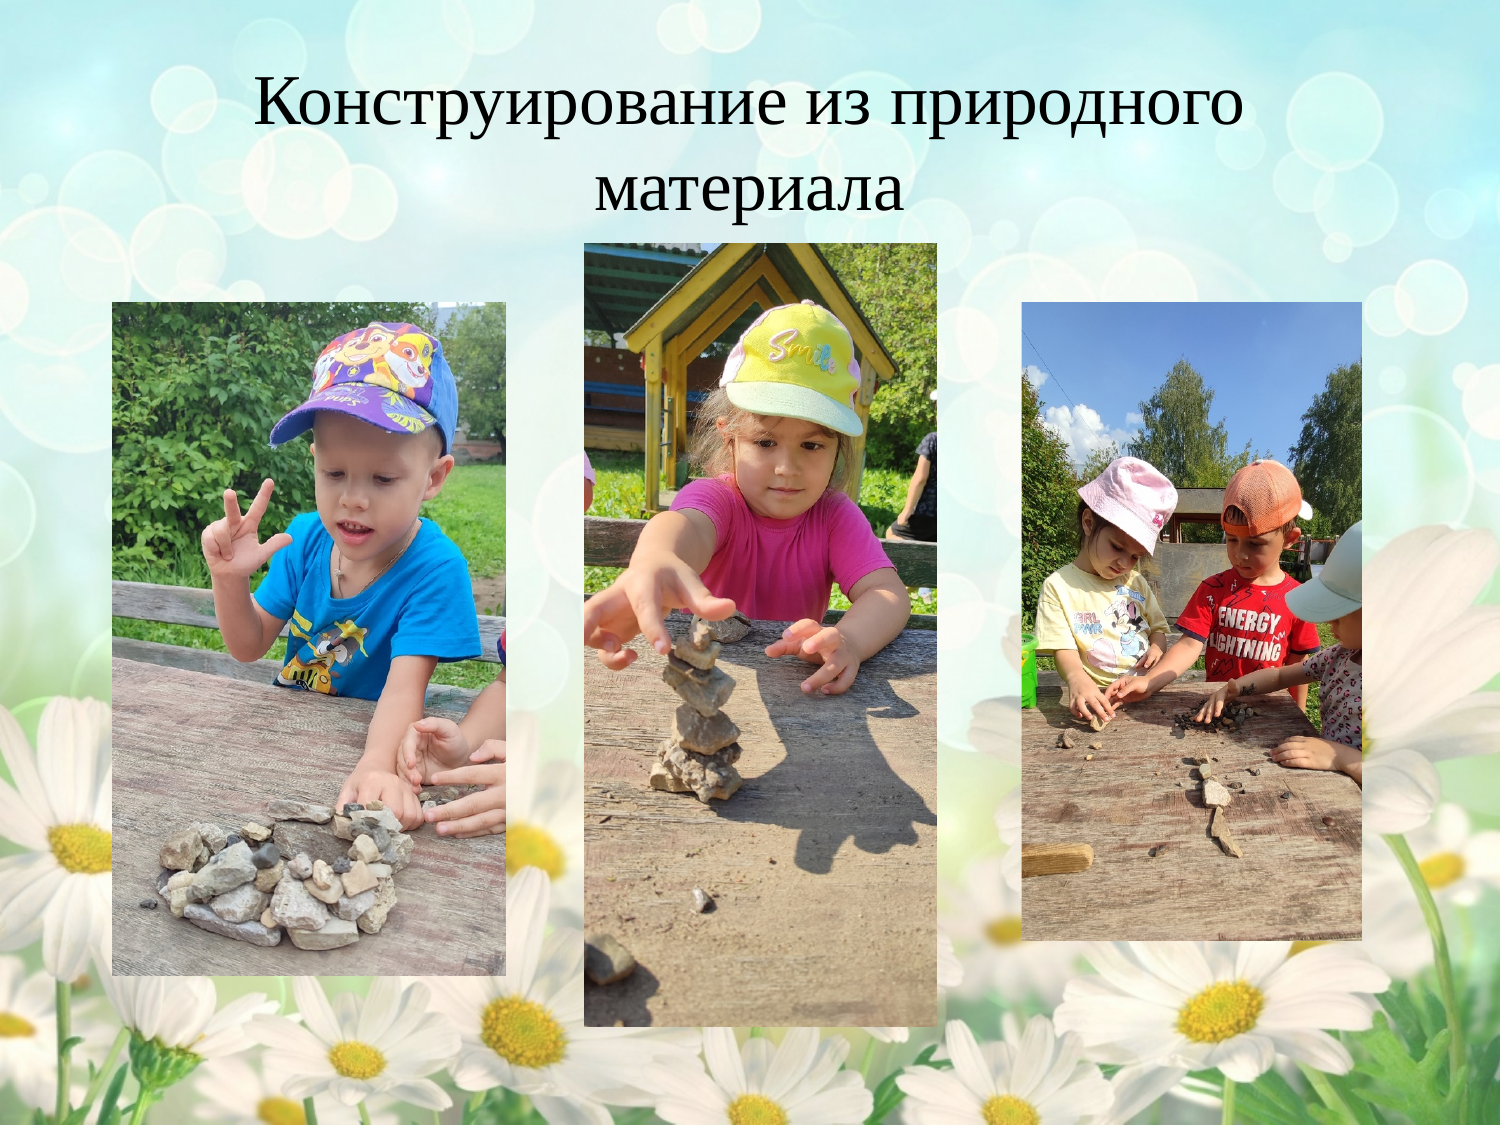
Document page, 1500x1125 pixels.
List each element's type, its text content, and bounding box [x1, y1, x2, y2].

picture [1021, 302, 1363, 941]
picture [584, 243, 938, 1027]
title Конструирование из природного материала [75, 45, 1425, 233]
picture [111, 302, 507, 977]
